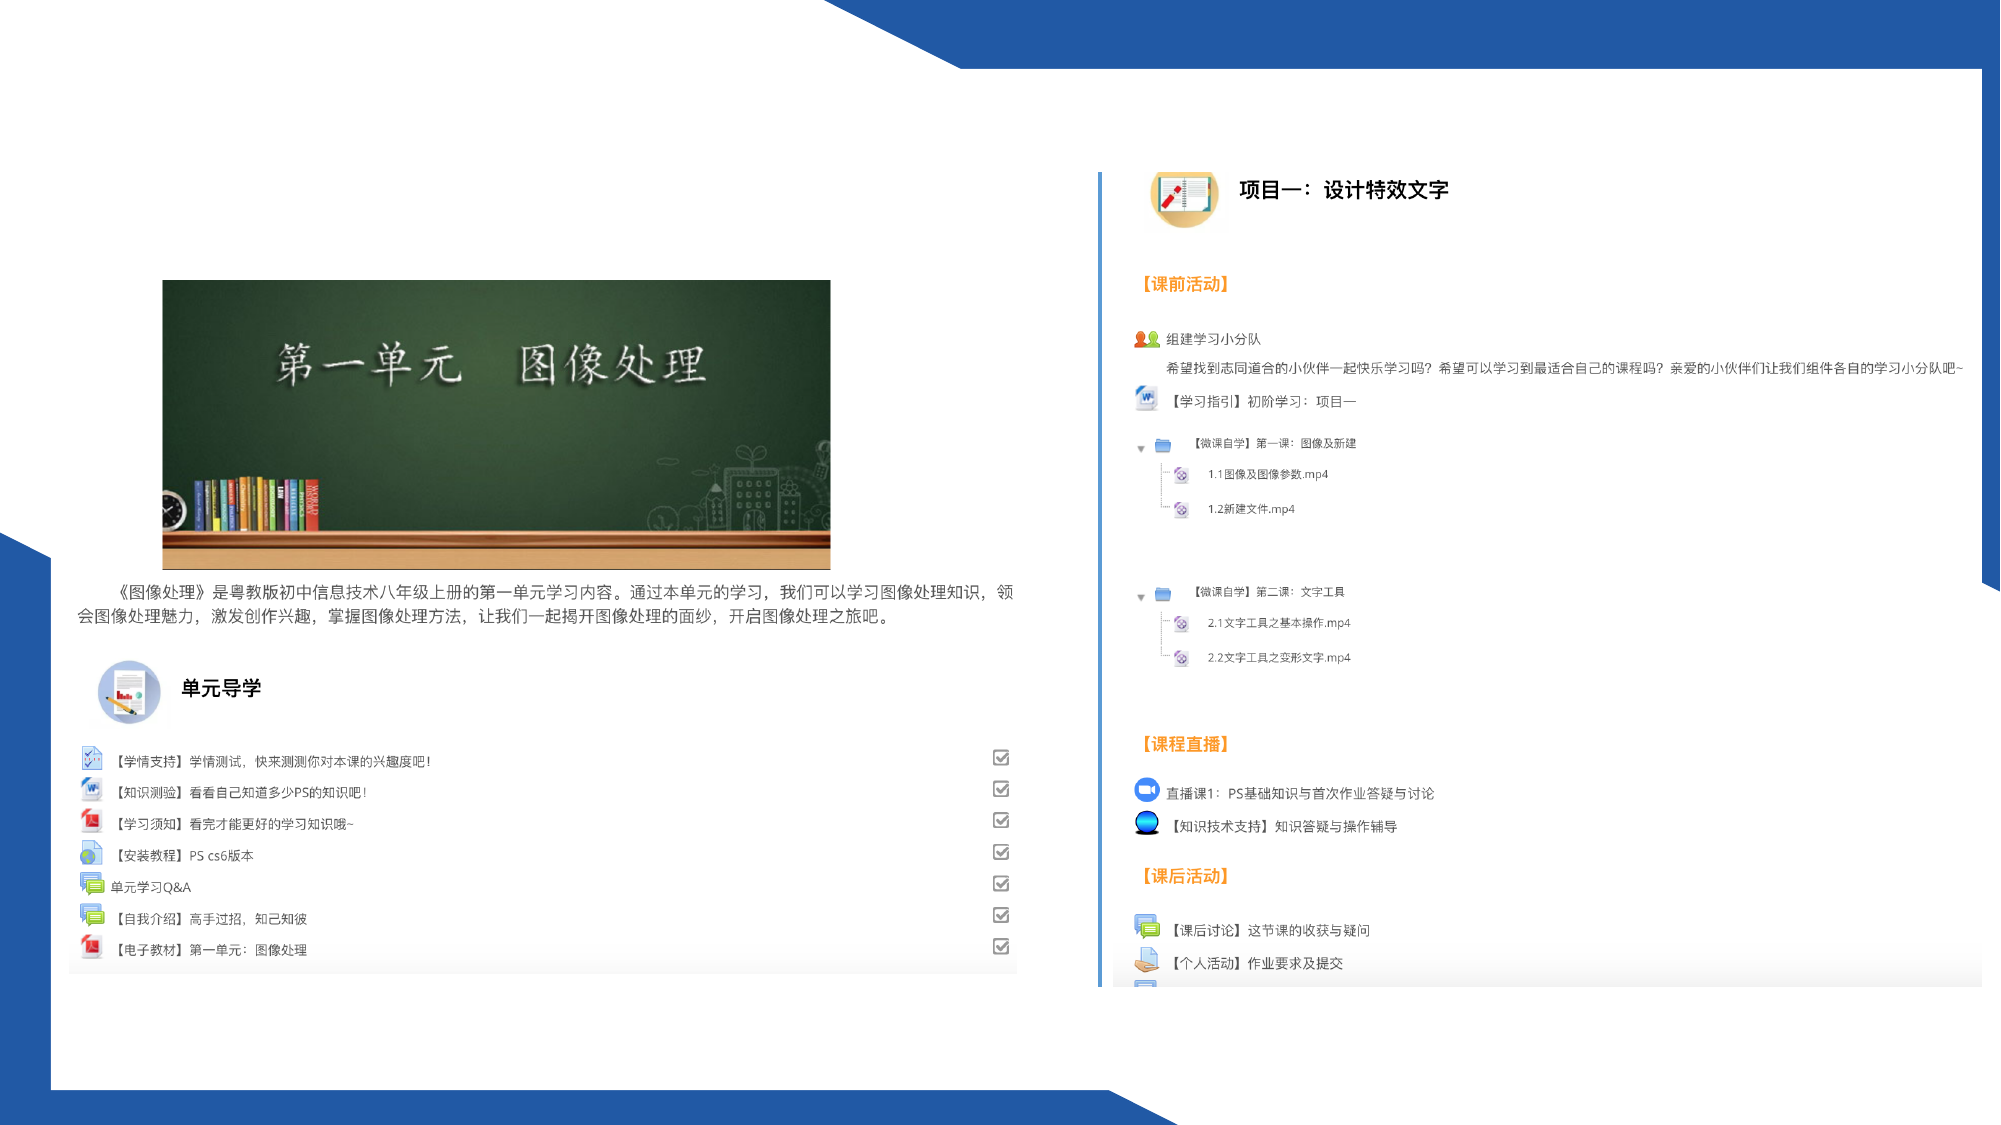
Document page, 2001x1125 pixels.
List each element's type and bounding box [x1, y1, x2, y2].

text_box [50, 68, 1983, 1091]
picture [1113, 172, 1982, 987]
text_box [821, 0, 2000, 593]
text_box [0, 531, 1181, 1125]
picture [69, 280, 1017, 975]
